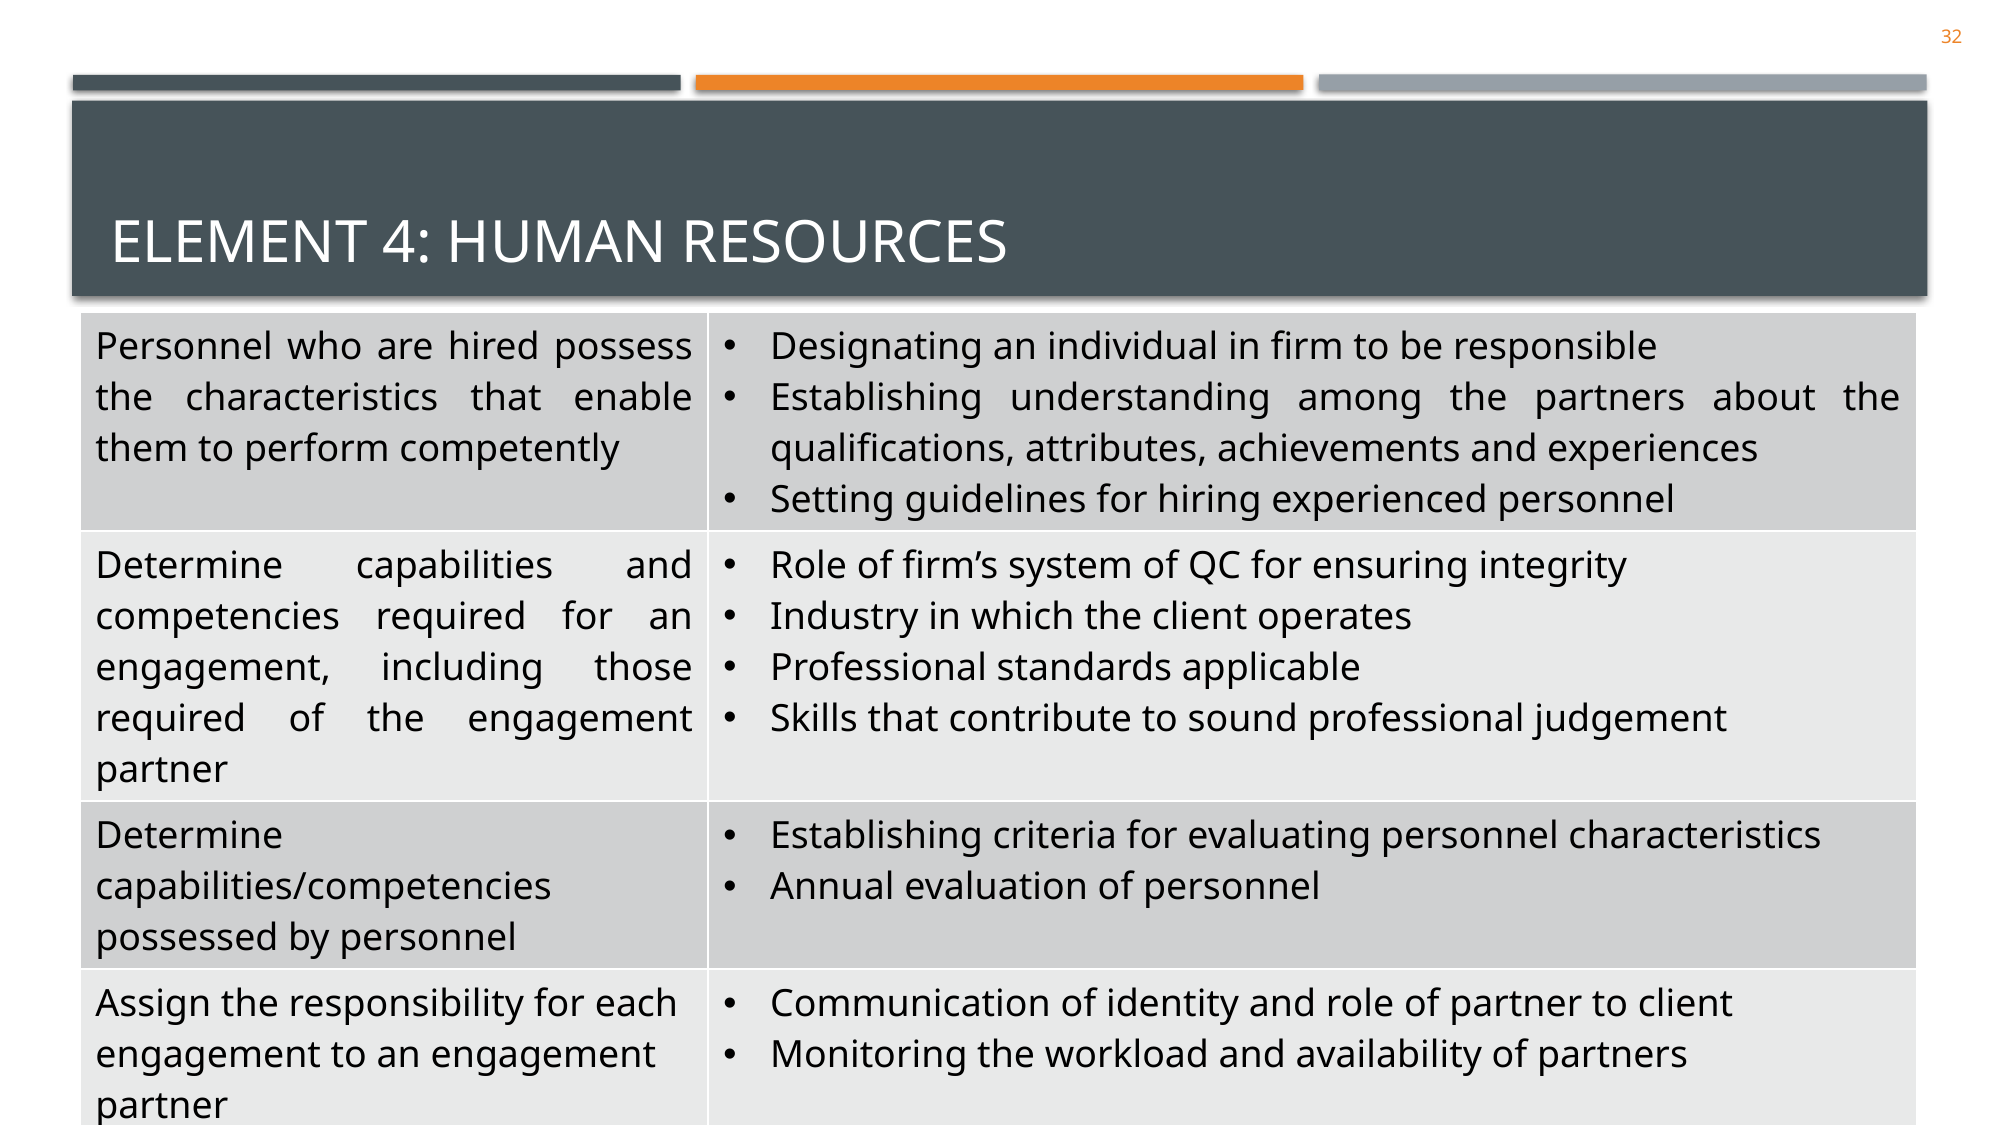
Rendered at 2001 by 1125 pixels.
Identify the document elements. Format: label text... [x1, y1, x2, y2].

title Element 4: Human Resources [95, 115, 1905, 282]
table_cell Role of firm’s system of QC for ensuring integrity Industry in which the client operates Professional standards applicable Skills that contribute to sound professional judgement [709, 532, 1916, 800]
table_cell Determine capabilities/competencies possessed by personnel [81, 802, 707, 968]
table_cell Determine capabilities and competencies required for an engagement, including those required of the engagement partner [81, 532, 707, 800]
table_cell Assign the responsibility for each engagement to an engagement partner [81, 970, 707, 1125]
slide_number 32 [1804, 7, 1978, 68]
table_header Designating an individual in firm to be responsible Establishing understanding among the partners about the qualifications, attributes, achievements and experiences Setting guidelines for hiring experienced personnel [709, 313, 1916, 530]
table_cell Establishing criteria for evaluating personnel characteristics Annual evaluation of personnel [709, 802, 1916, 968]
table_header Personnel who are hired possess the characteristics that enable them to perform competently [81, 313, 707, 530]
table_cell Communication of identity and role of partner to client Monitoring the workload and availability of partners [709, 970, 1916, 1125]
